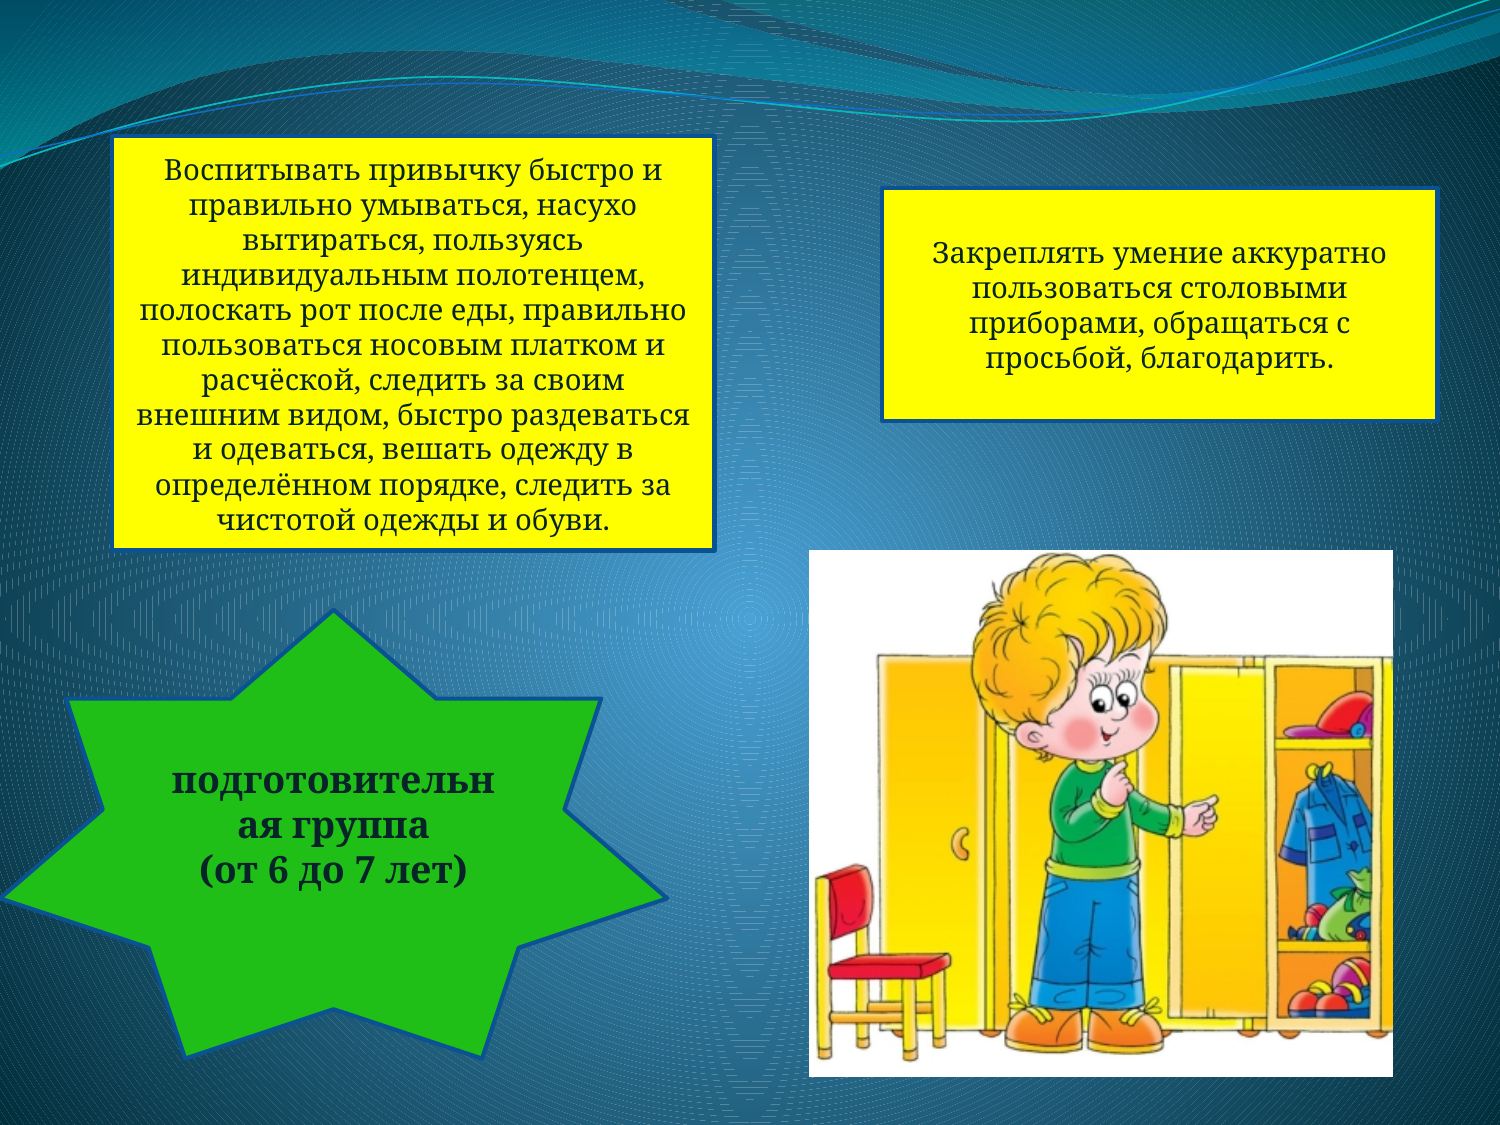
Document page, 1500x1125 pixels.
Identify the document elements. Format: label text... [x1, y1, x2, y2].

text_box Закреплять умение аккуратно пользоваться столовыми приборами, обращаться с просьбой, благодарить. [880, 186, 1440, 423]
picture [808, 550, 1393, 1077]
text_box Воспитывать привычку быстро и правильно умываться, насухо вытираться, пользуясь индивидуальным полотенцем, полоскать рот после еды, правильно пользоваться носовым платком и расчёской, следить за своим внешним видом, быстро раздеваться и одеваться, вешать одежду в определённом порядке, следить за чистотой одежды и обуви. [110, 134, 717, 553]
text_box подготовительная группа (от 6 до 7 лет) [0, 608, 670, 1061]
